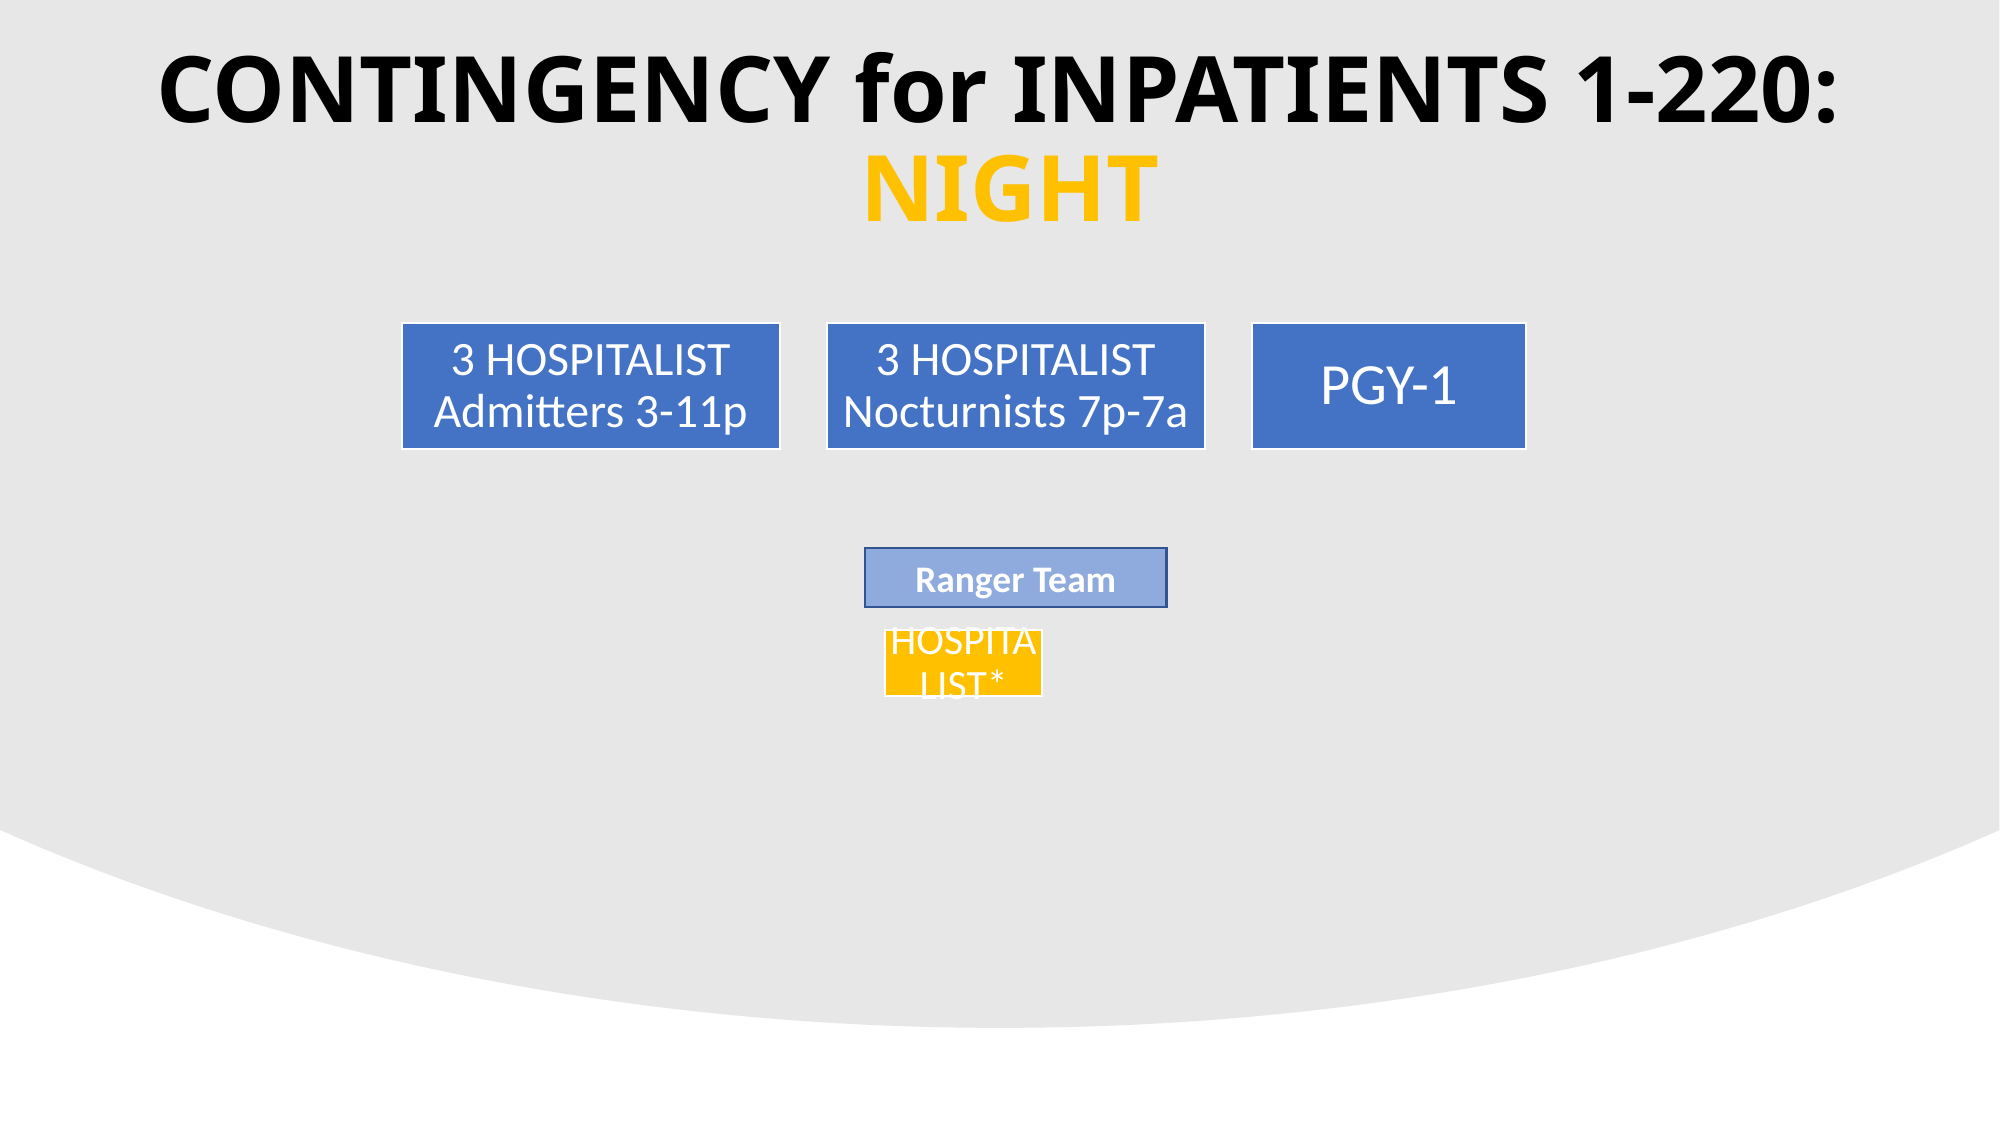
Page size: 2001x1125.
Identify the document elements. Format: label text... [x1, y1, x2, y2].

text_box [0, 0, 2000, 1029]
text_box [1252, 322, 1527, 450]
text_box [827, 322, 1205, 450]
title CONTINGENCY for INPATIENTS 1-220: NIGHT [136, 33, 1861, 251]
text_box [401, 322, 780, 450]
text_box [865, 547, 1167, 765]
